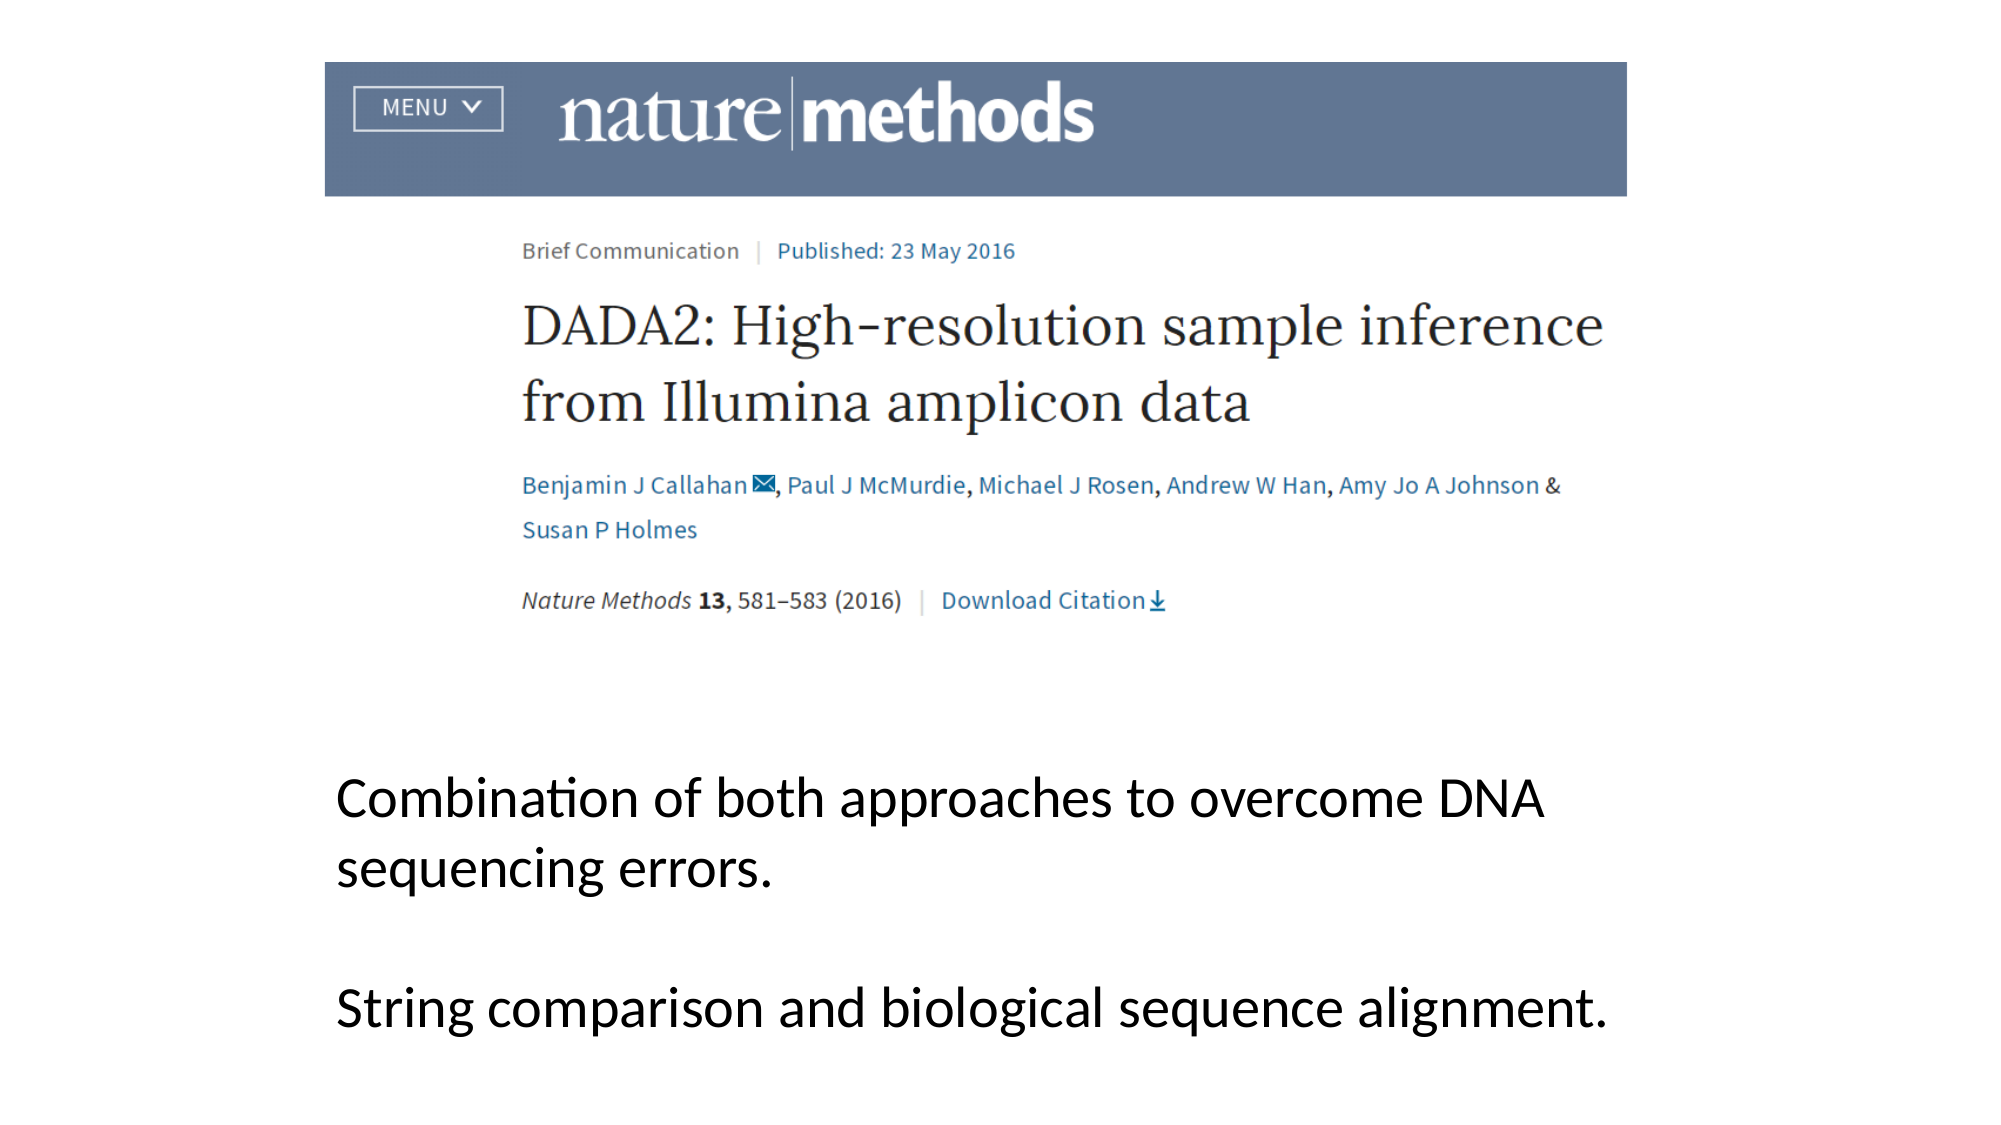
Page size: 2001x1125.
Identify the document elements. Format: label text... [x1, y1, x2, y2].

text_box Combination of both approaches to overcome DNA sequencing errors. String comparison and biological sequence alignment. [322, 751, 1638, 1047]
picture [324, 62, 1684, 640]
